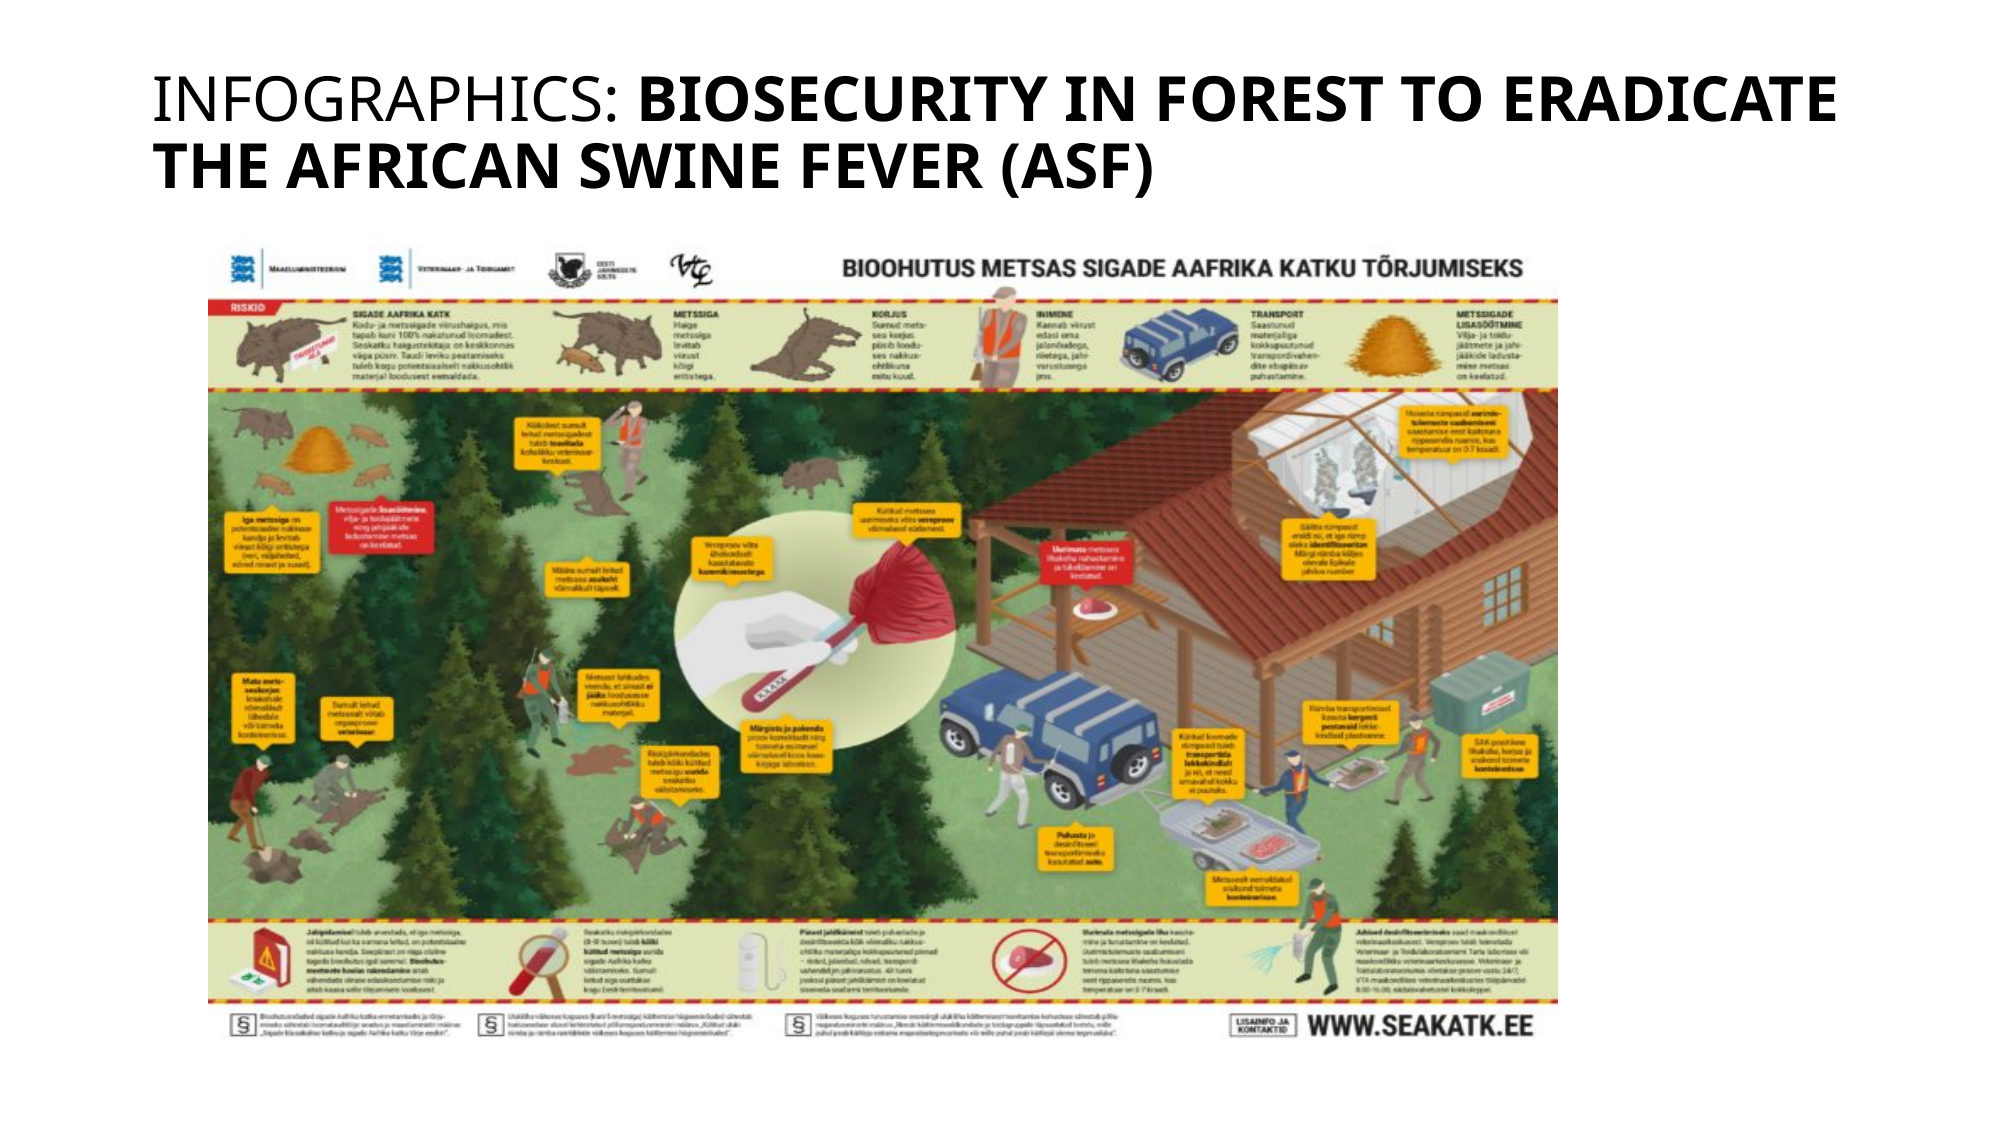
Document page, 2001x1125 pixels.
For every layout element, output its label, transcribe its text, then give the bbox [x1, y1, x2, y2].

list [208, 234, 1558, 1048]
title INFOGRAPHICS: BIOSECURITY IN FOREST TO ERADICATE THE AFRICAN SWINE FEVER (ASF) [137, 59, 1863, 278]
